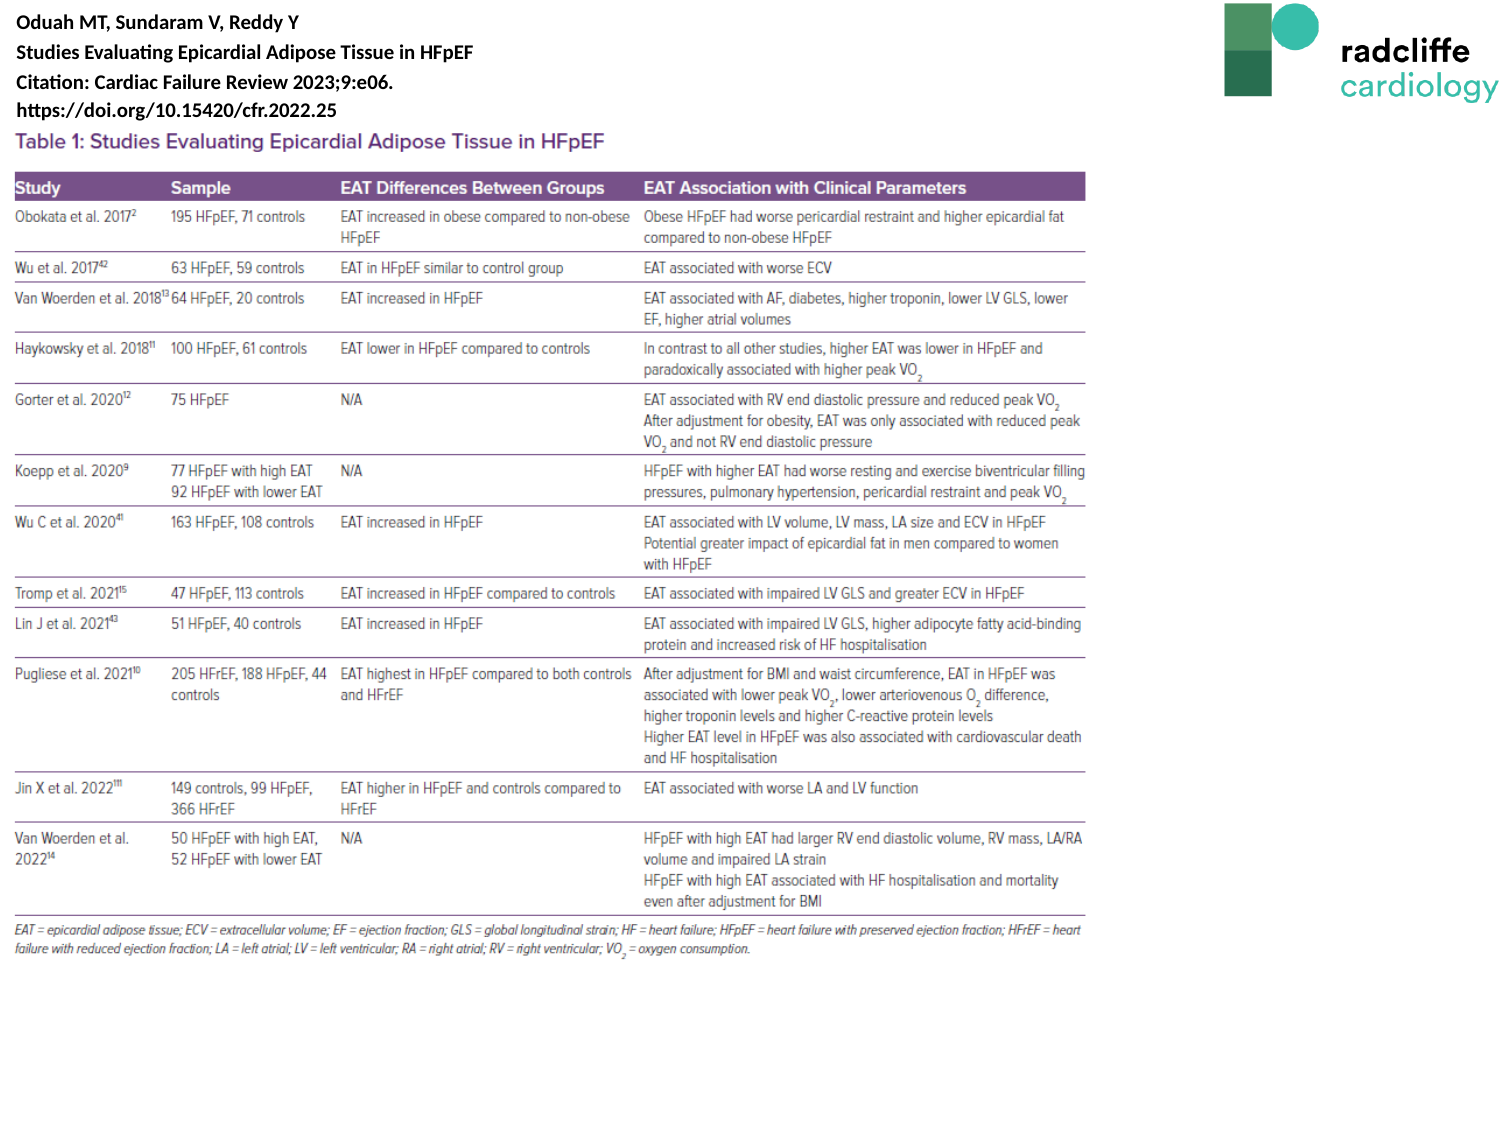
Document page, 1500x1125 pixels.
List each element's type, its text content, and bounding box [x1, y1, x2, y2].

text_box https://doi.org/10.15420/cfr.2022.25 [1, 89, 1500, 129]
text_box Oduah MT, Sundaram V, Reddy Y [1, 1, 939, 31]
picture [1, 124, 1096, 973]
text_box Citation: Cardiac Failure Review 2023;9:e06. [1, 60, 1224, 89]
text_box Studies Evaluating Epicardial Adipose Tissue in HFpEF [1, 31, 1224, 60]
picture [1224, 1, 1499, 104]
